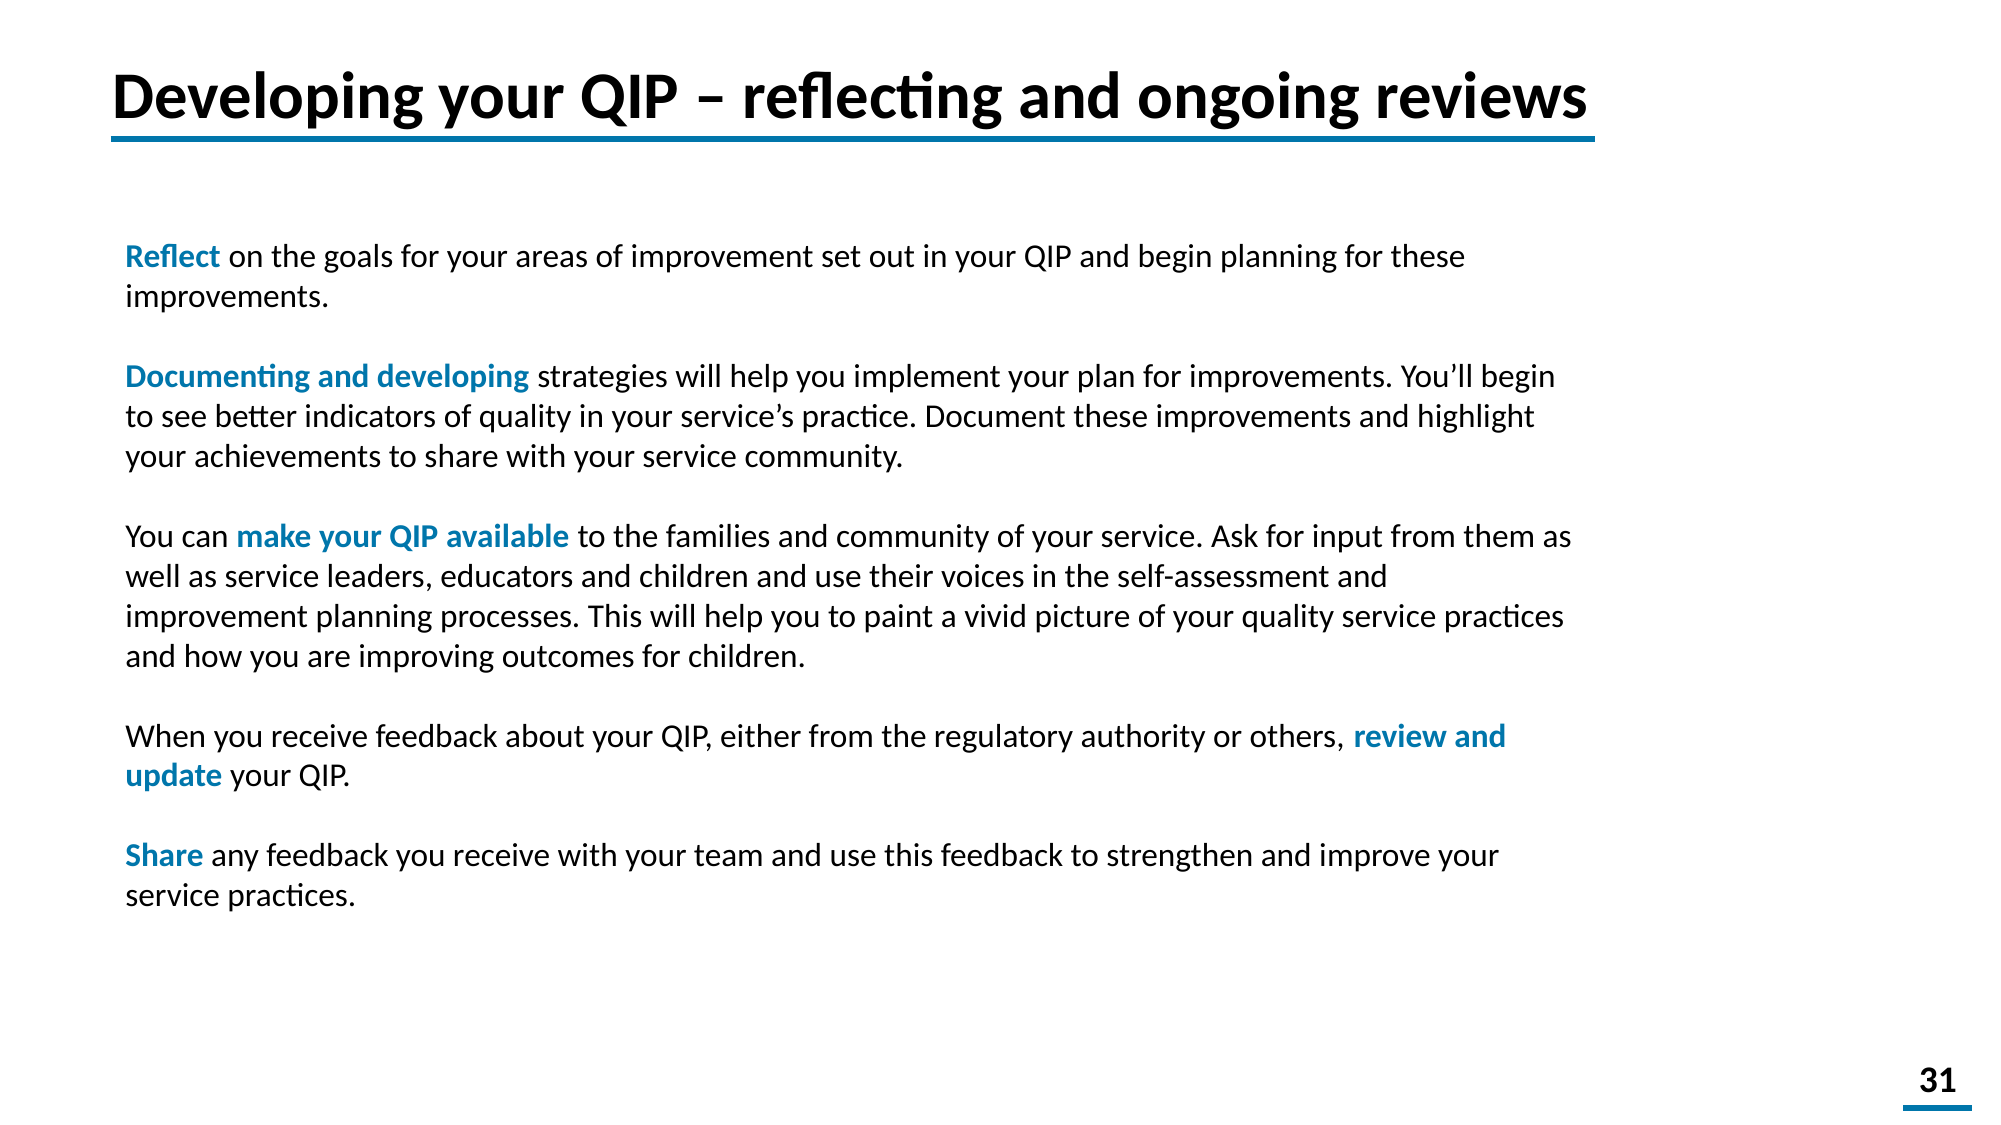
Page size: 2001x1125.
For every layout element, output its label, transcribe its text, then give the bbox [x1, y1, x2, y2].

text_box 31 [1890, 1047, 1972, 1108]
text_box Reflect on the goals for your areas of improvement set out in your QIP and begin planning for these improvements. Documenting and developing strategies will help you implement your plan for improvements. You’ll begin to see better indicators of quality in your service’s practice. Document these improvements and highlight your achievements to share with your service community. You can make your QIP available to the families and community of your service. Ask for input from them as well as service leaders, educators and children and use their voices in the self-assessment and improvement planning processes. This will help you to paint a vivid picture of your quality service practices and how you are improving outcomes for children. When you receive feedback about your QIP, either from the regulatory authority or others, review and update your QIP. Share any feedback you receive with your team and use this feedback to strengthen and improve your service practices. [110, 227, 1595, 921]
text_box Developing your QIP – reflecting and ongoing reviews [97, 32, 1862, 139]
